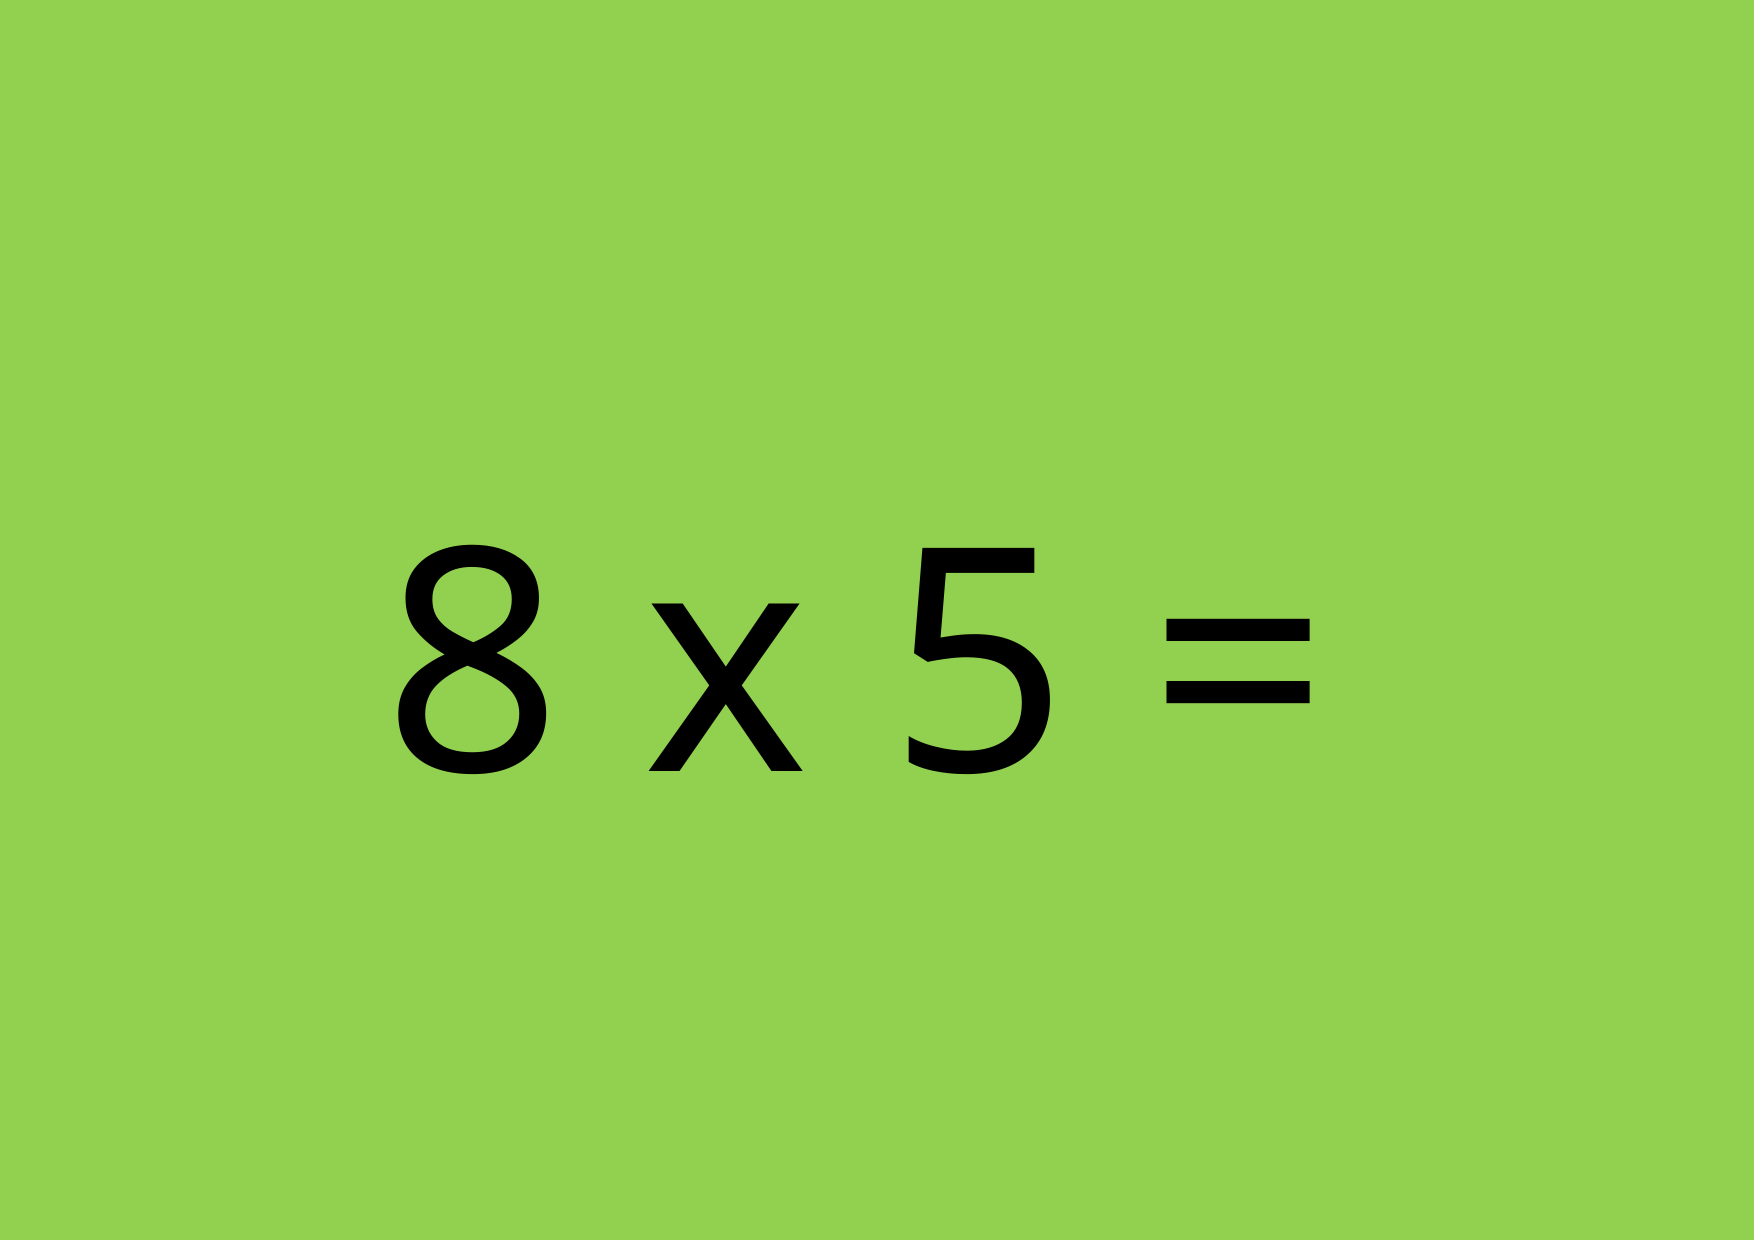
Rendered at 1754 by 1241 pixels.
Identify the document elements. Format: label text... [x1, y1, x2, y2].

list 8 x 5 = [368, 493, 1386, 747]
